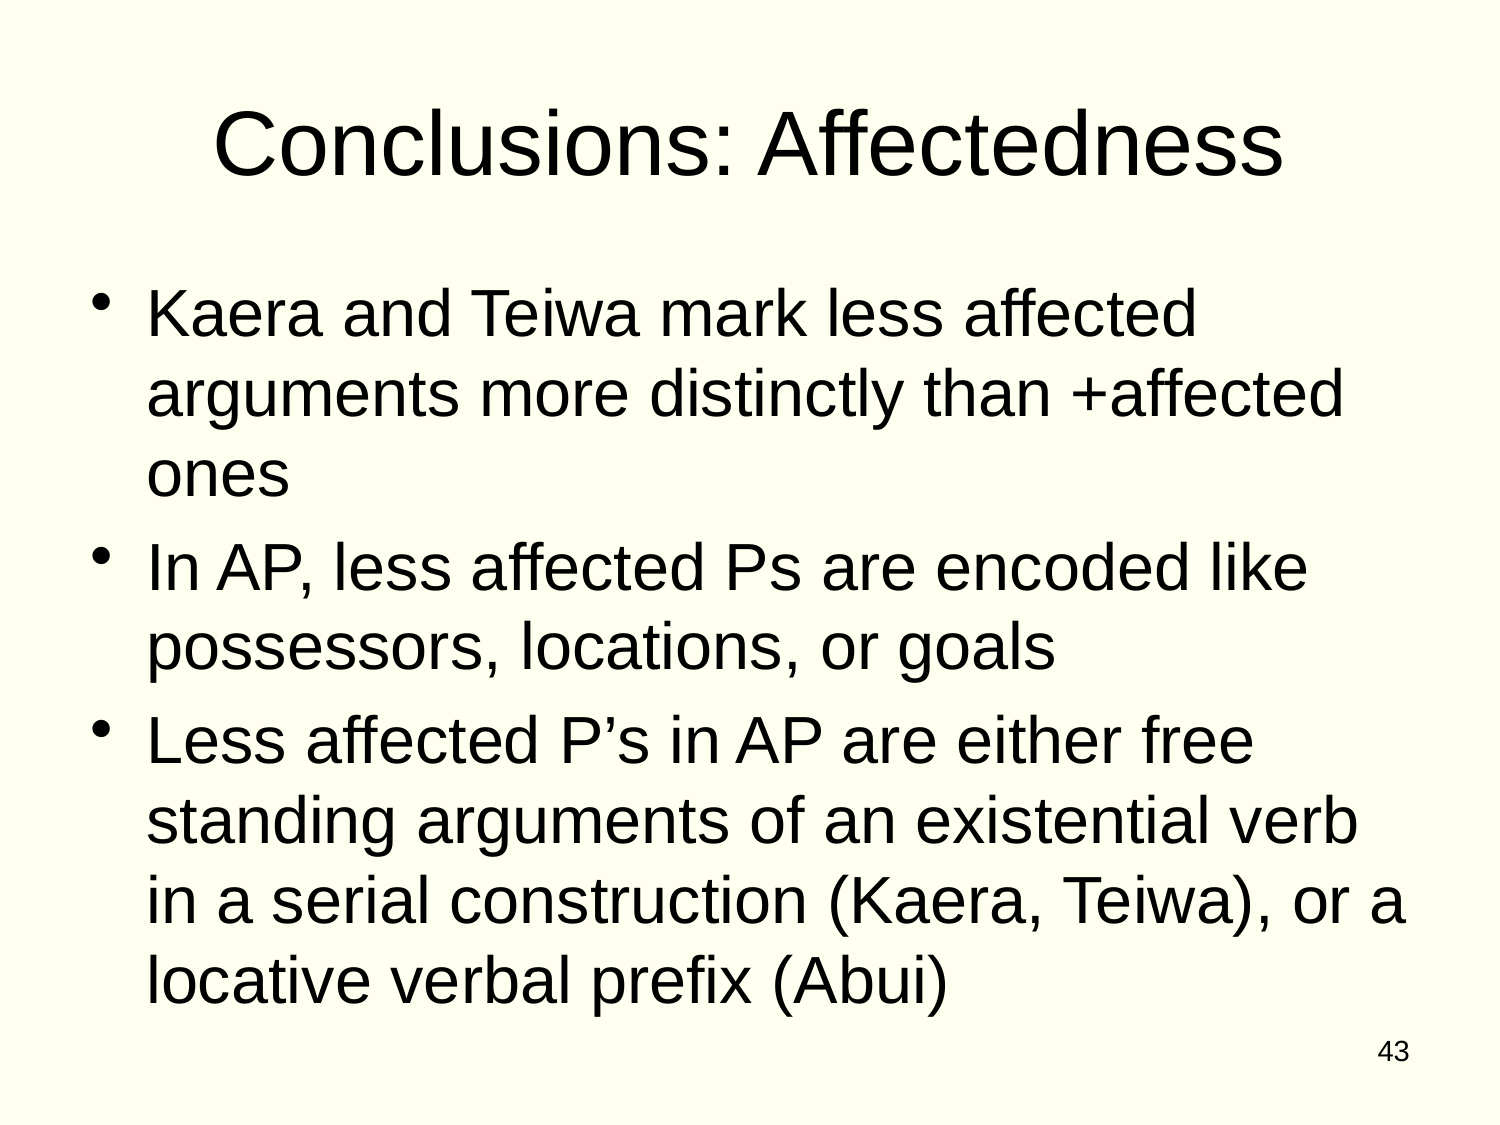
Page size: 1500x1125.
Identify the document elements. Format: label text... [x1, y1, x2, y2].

slide_number 43 [1074, 1024, 1426, 1103]
title Conclusions: Affectedness [74, 44, 1426, 233]
list Kaera and Teiwa mark less affected arguments more distinctly than +affected ones In AP, less affected Ps are encoded like possessors, locations, or goals Less affected P’s in AP are either free standing arguments of an existential verb in a serial construction (Kaera, Teiwa), or a locative verbal prefix (Abui) [74, 262, 1426, 1006]
